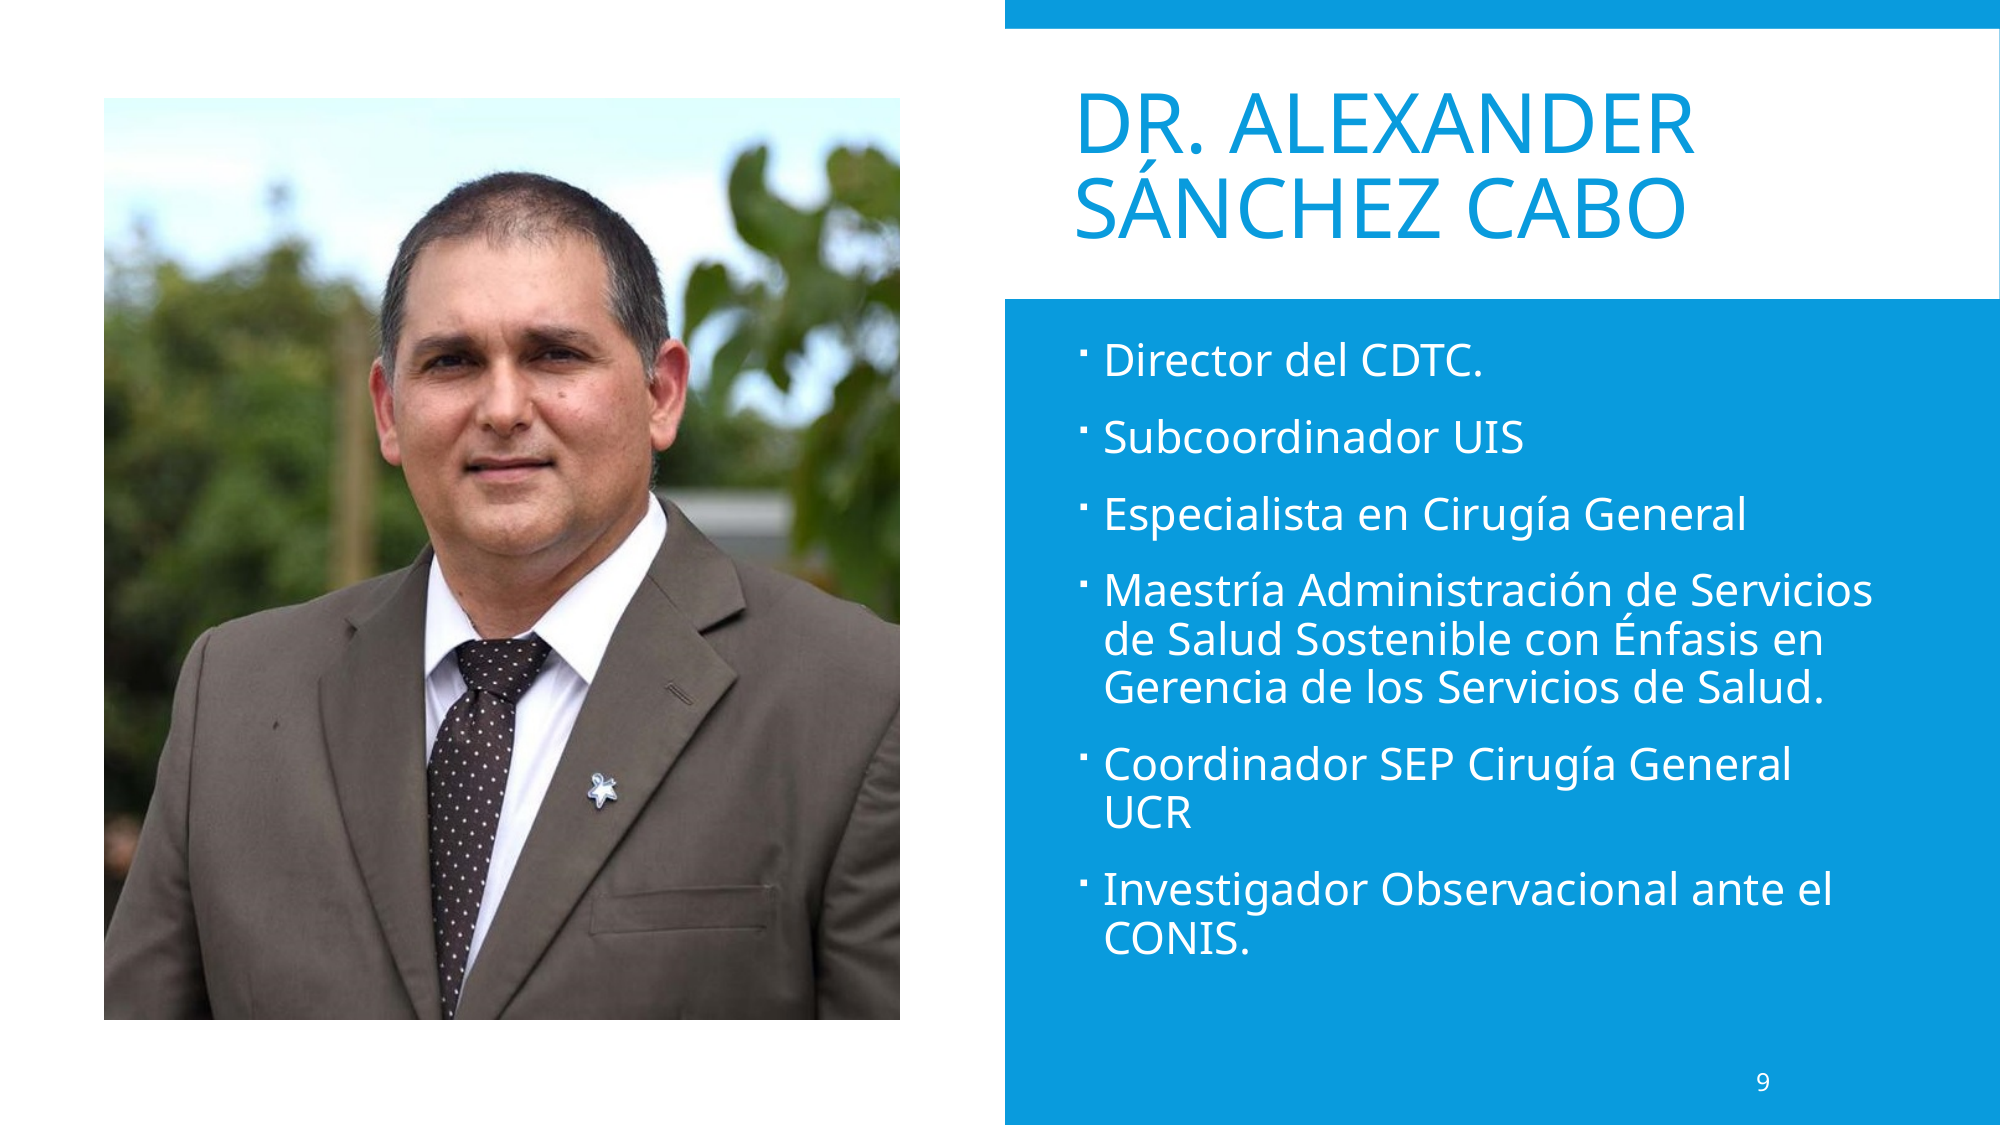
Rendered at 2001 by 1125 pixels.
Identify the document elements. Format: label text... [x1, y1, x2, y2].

title Dr. Alexander Sánchez Cabo [1058, 46, 1894, 295]
picture [103, 97, 901, 1021]
text_box [1004, 28, 2000, 300]
list Director del CDTC. Subcoordinador UIS Especialista en Cirugía General Maestría Administración de Servicios de Salud Sostenible con Énfasis en Gerencia de los Servicios de Salud. Coordinador SEP Cirugía General UCR Investigador Observacional ante el CONIS. [1058, 329, 1894, 1020]
text_box [0, 0, 1006, 1125]
slide_number 9 [1748, 1053, 1904, 1114]
